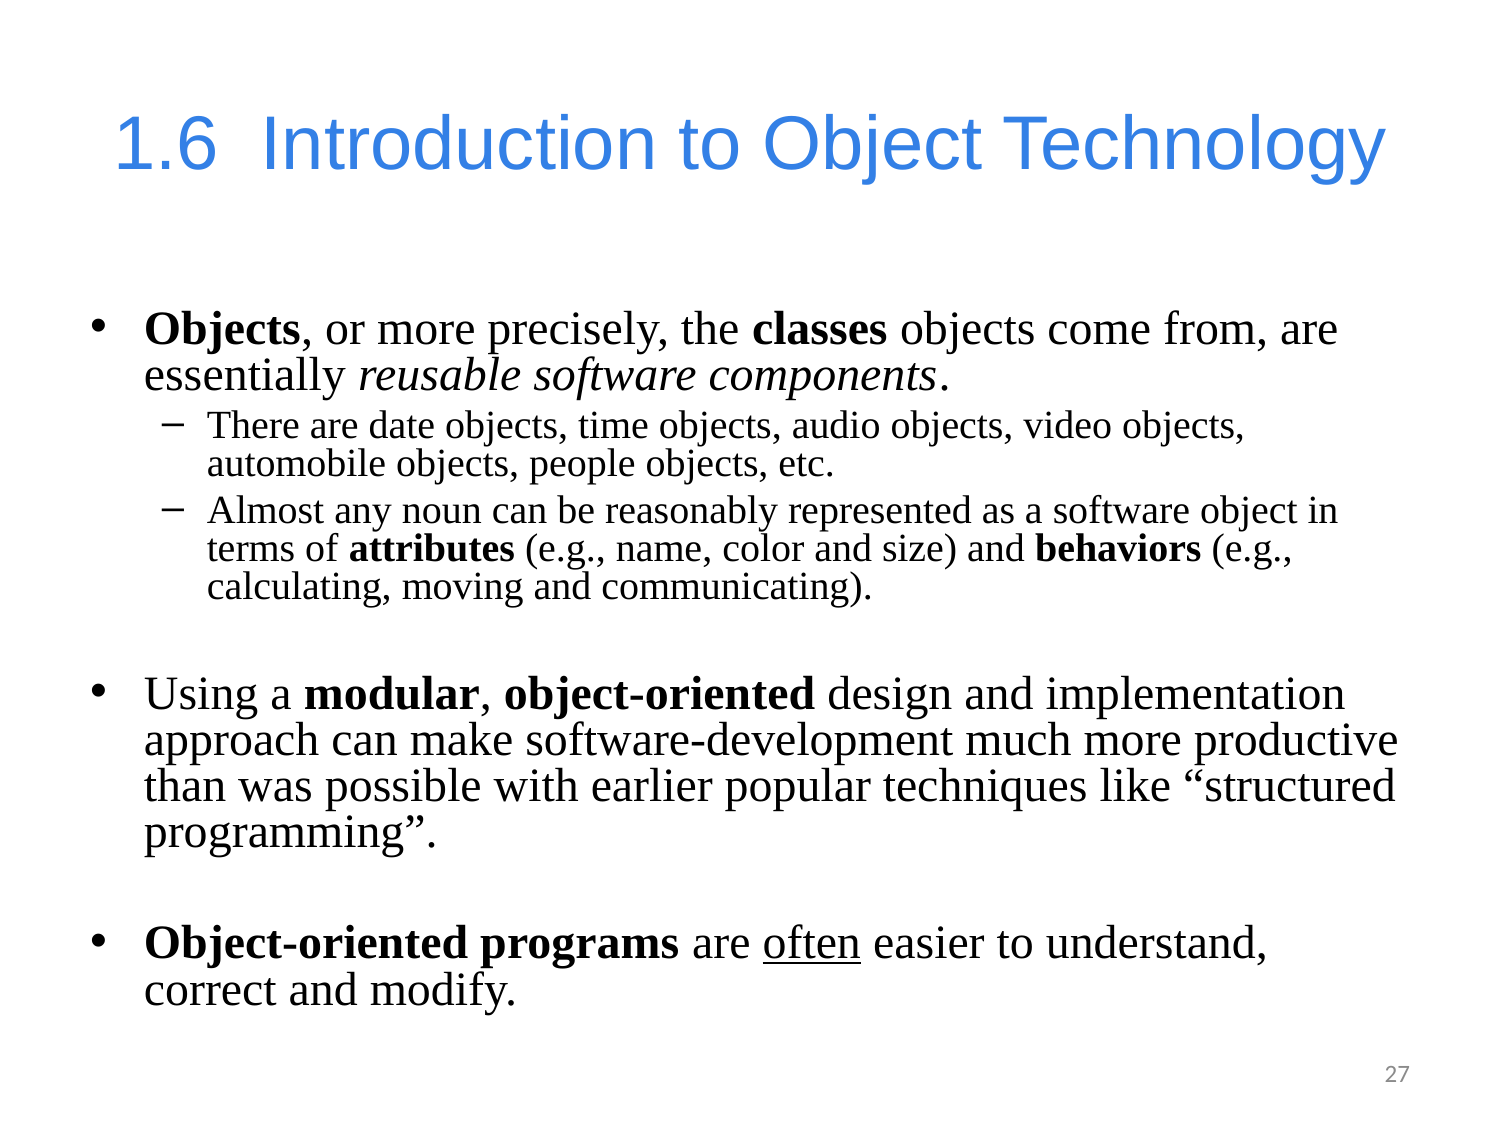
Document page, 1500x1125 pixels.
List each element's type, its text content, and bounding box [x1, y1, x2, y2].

slide_number 27 [1074, 1042, 1425, 1103]
title 1.6 Introduction to Object Technology [75, 45, 1425, 233]
text_box Objects, or more precisely, the classes objects come from, are essentially reusable software components. There are date objects, time objects, audio objects, video objects, automobile objects, people objects, etc. Almost any noun can be reasonably represented as a software object in terms of attributes (e.g., name, color and size) and behaviors (e.g., calculating, moving and communicating). Using a modular, object-oriented design and implementation approach can make software-development much more productive than was possible with earlier popular techniques like “structured programming”. Object-oriented programs are often easier to understand, correct and modify. [74, 299, 1425, 1025]
